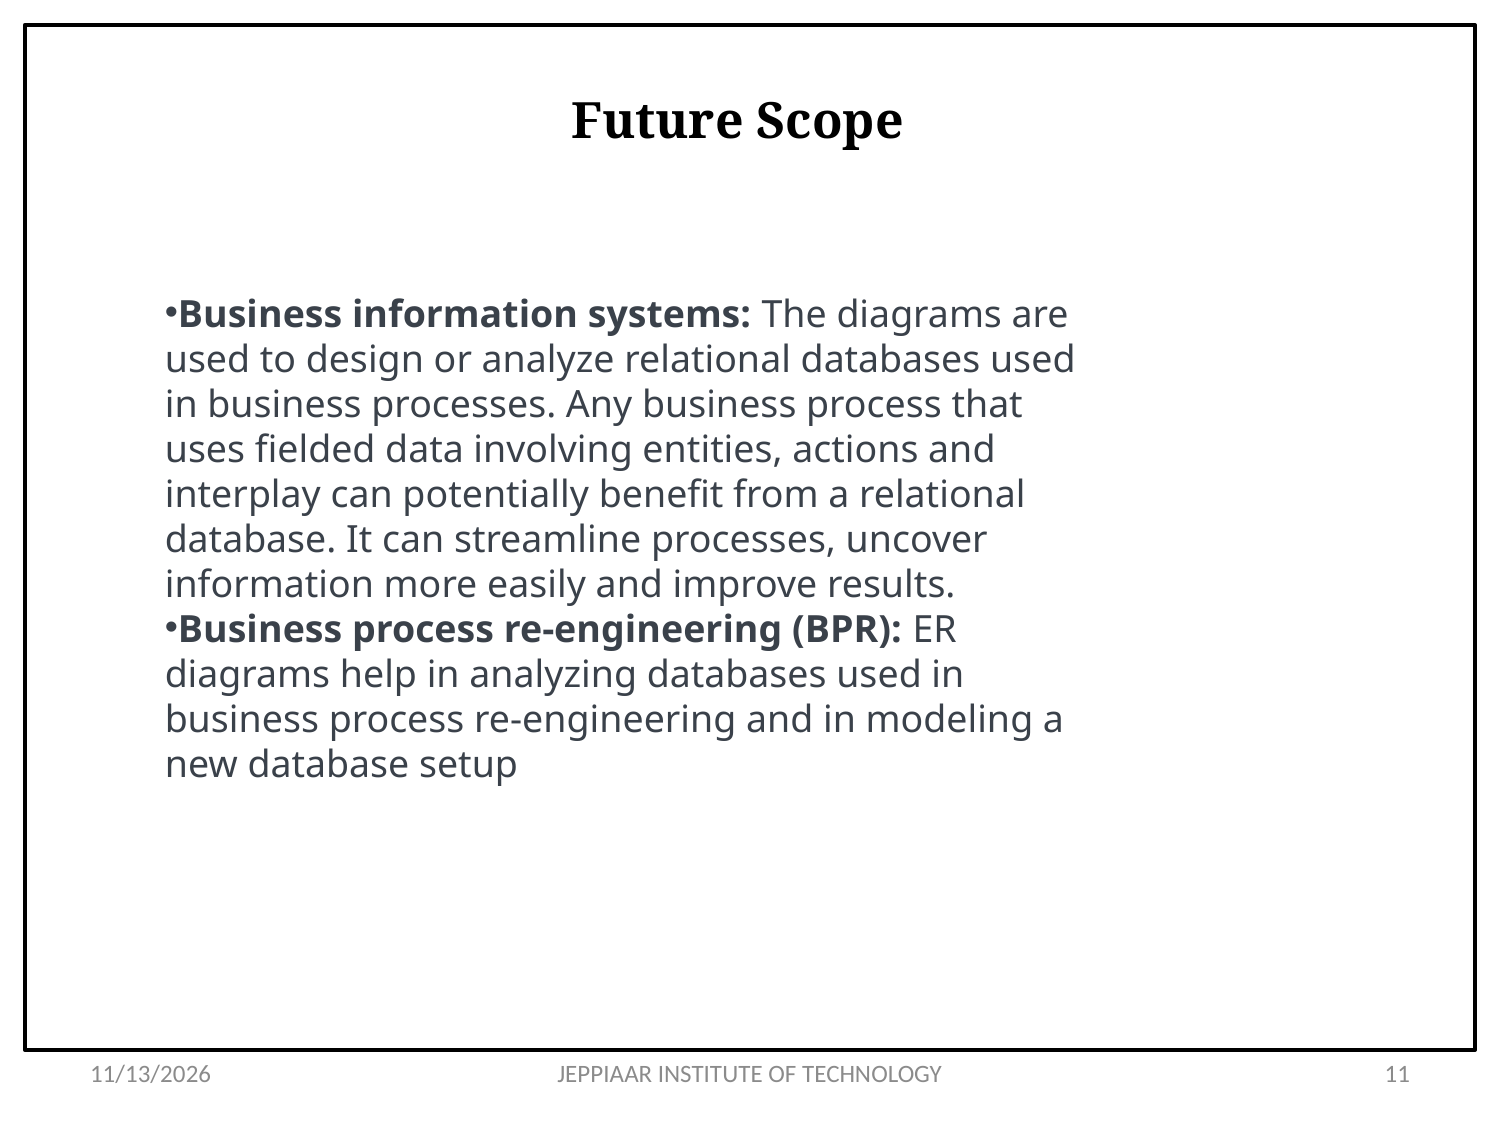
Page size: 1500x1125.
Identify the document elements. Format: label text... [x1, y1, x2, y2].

text_box Business information systems: The diagrams are used to design or analyze relational databases used in business processes. Any business process that uses fielded data involving entities, actions and interplay can potentially benefit from a relational database. It can streamline processes, uncover information more easily and improve results. Business process re-engineering (BPR): ER diagrams help in analyzing databases used in business process re-engineering and in modeling a new database setup [149, 282, 1125, 792]
text_box [23, 23, 1477, 1052]
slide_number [75, 1042, 425, 1103]
footer JEPPIAAR INSTITUTE OF TECHNOLOGY [512, 1042, 988, 1103]
slide_number 11 [1074, 1042, 1425, 1103]
text_box [74, 212, 1425, 738]
